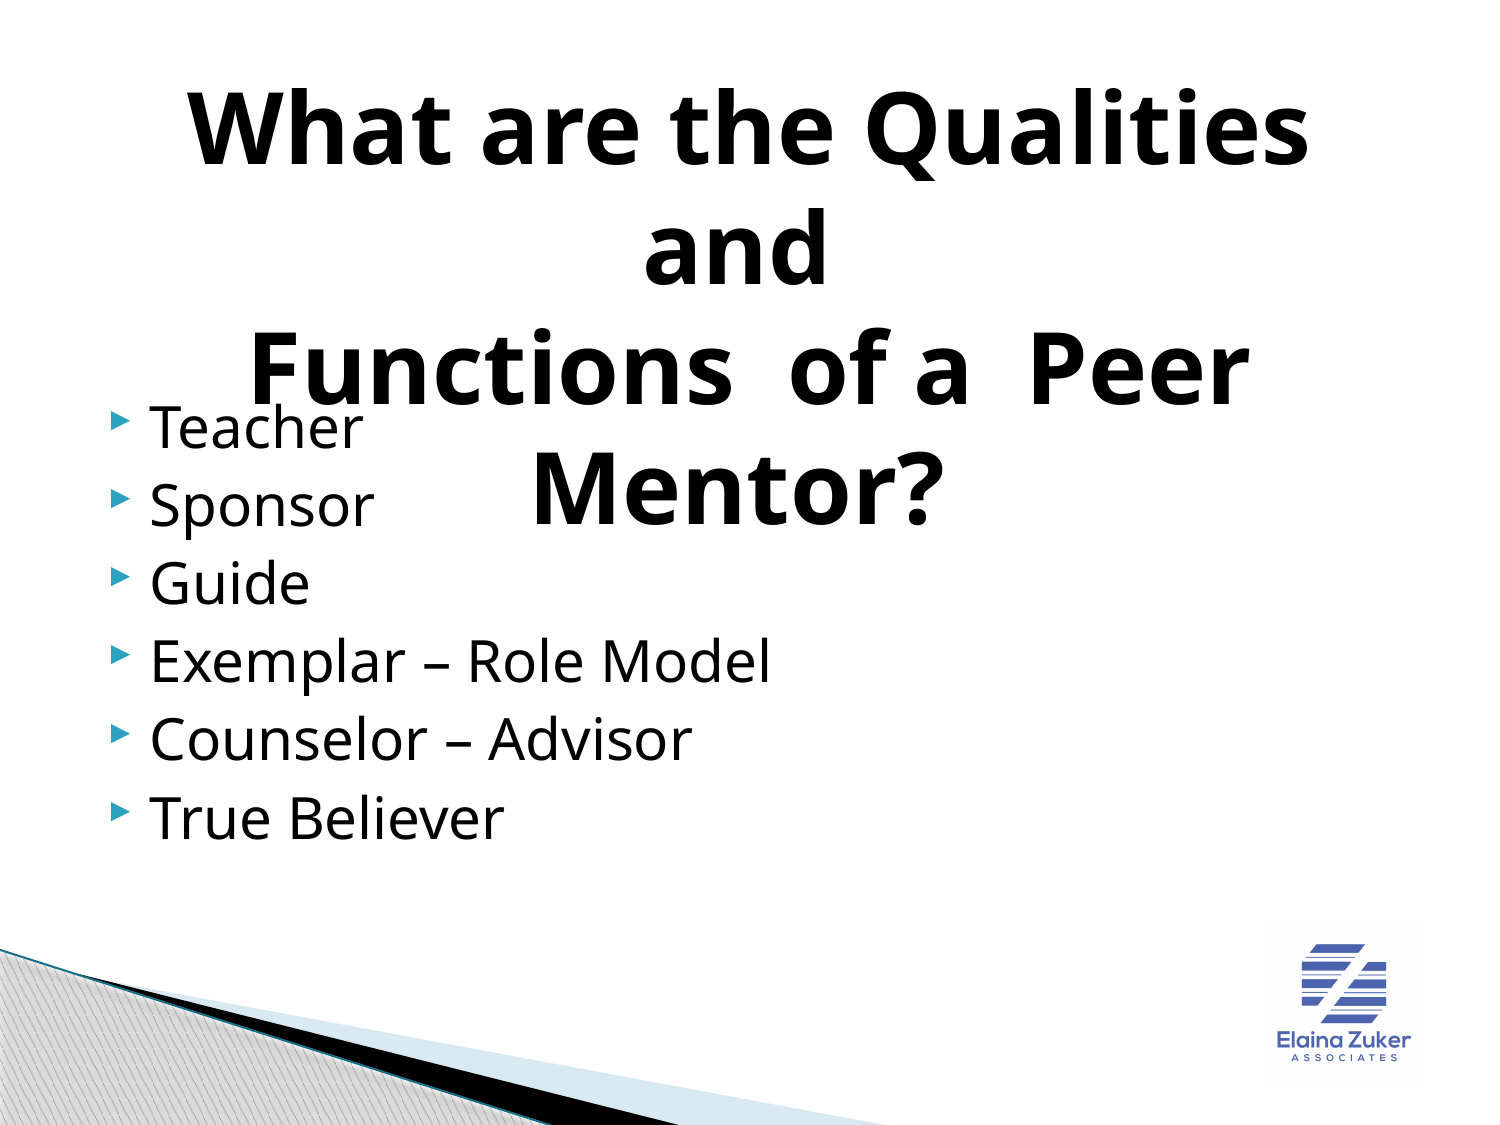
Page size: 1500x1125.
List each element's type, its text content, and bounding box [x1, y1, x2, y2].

text_box What are the Qualities and Functions of a Peer Mentor? [127, 57, 1373, 552]
picture [1262, 923, 1426, 1086]
list Teacher Sponsor Guide Exemplar – Role Model Counselor – Advisor True Believer [75, 382, 1425, 1125]
title [75, 45, 1425, 233]
